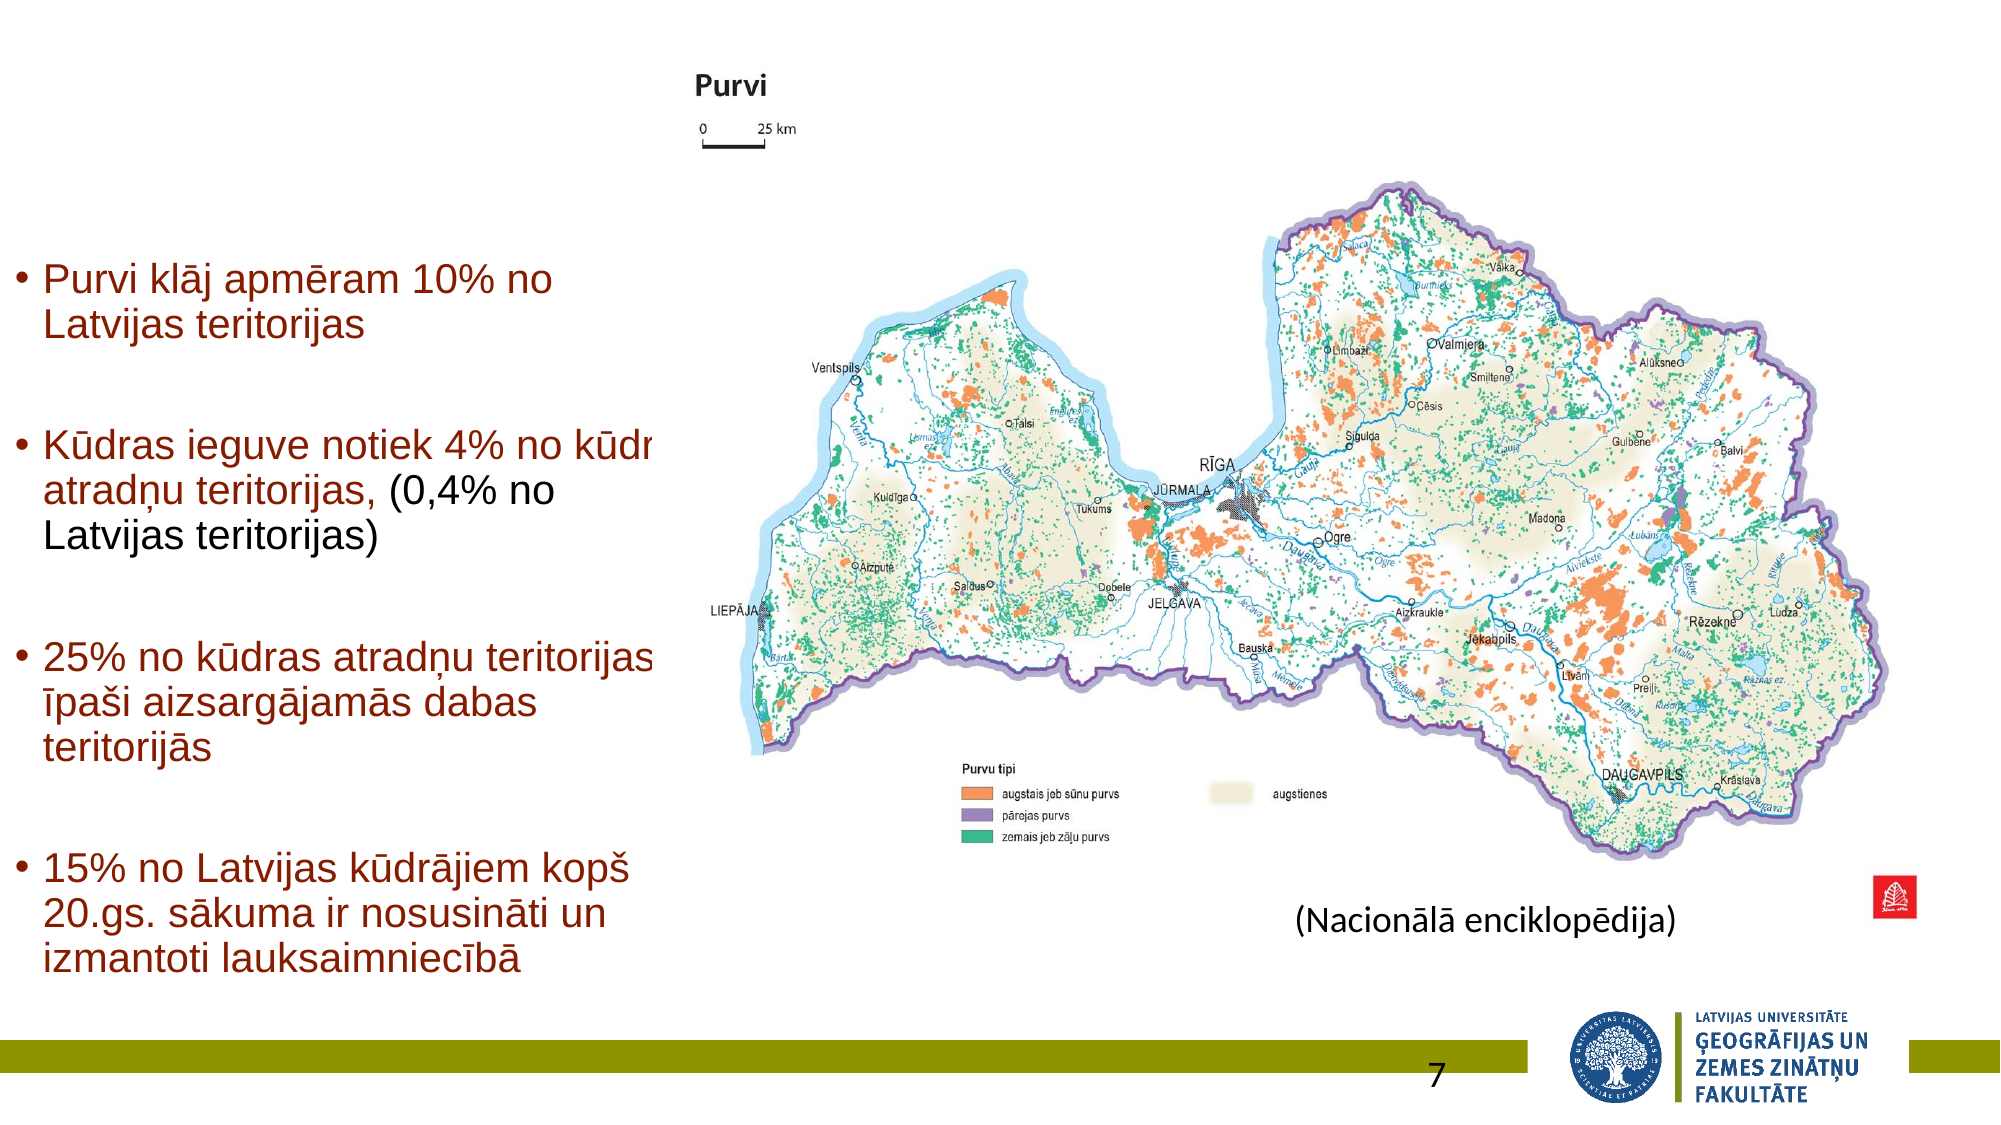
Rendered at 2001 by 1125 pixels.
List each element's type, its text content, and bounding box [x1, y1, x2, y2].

picture [1570, 1010, 1867, 1103]
text_box Purvi klāj apmēram 10% no Latvijas teritorijas Kūdras ieguve notiek 4% no kūdras atradņu teritorijas, (0,4% no Latvijas teritorijas) 25% no kūdras atradņu teritorijas ir īpaši aizsargājamās dabas teritorijās 15% no Latvijas kūdrājiem kopš 20.gs. sākuma ir nosusināti un izmantoti lauksaimniecībā [0, 250, 652, 853]
slide_number 7 [1412, 1042, 1863, 1103]
picture [652, 33, 1950, 949]
